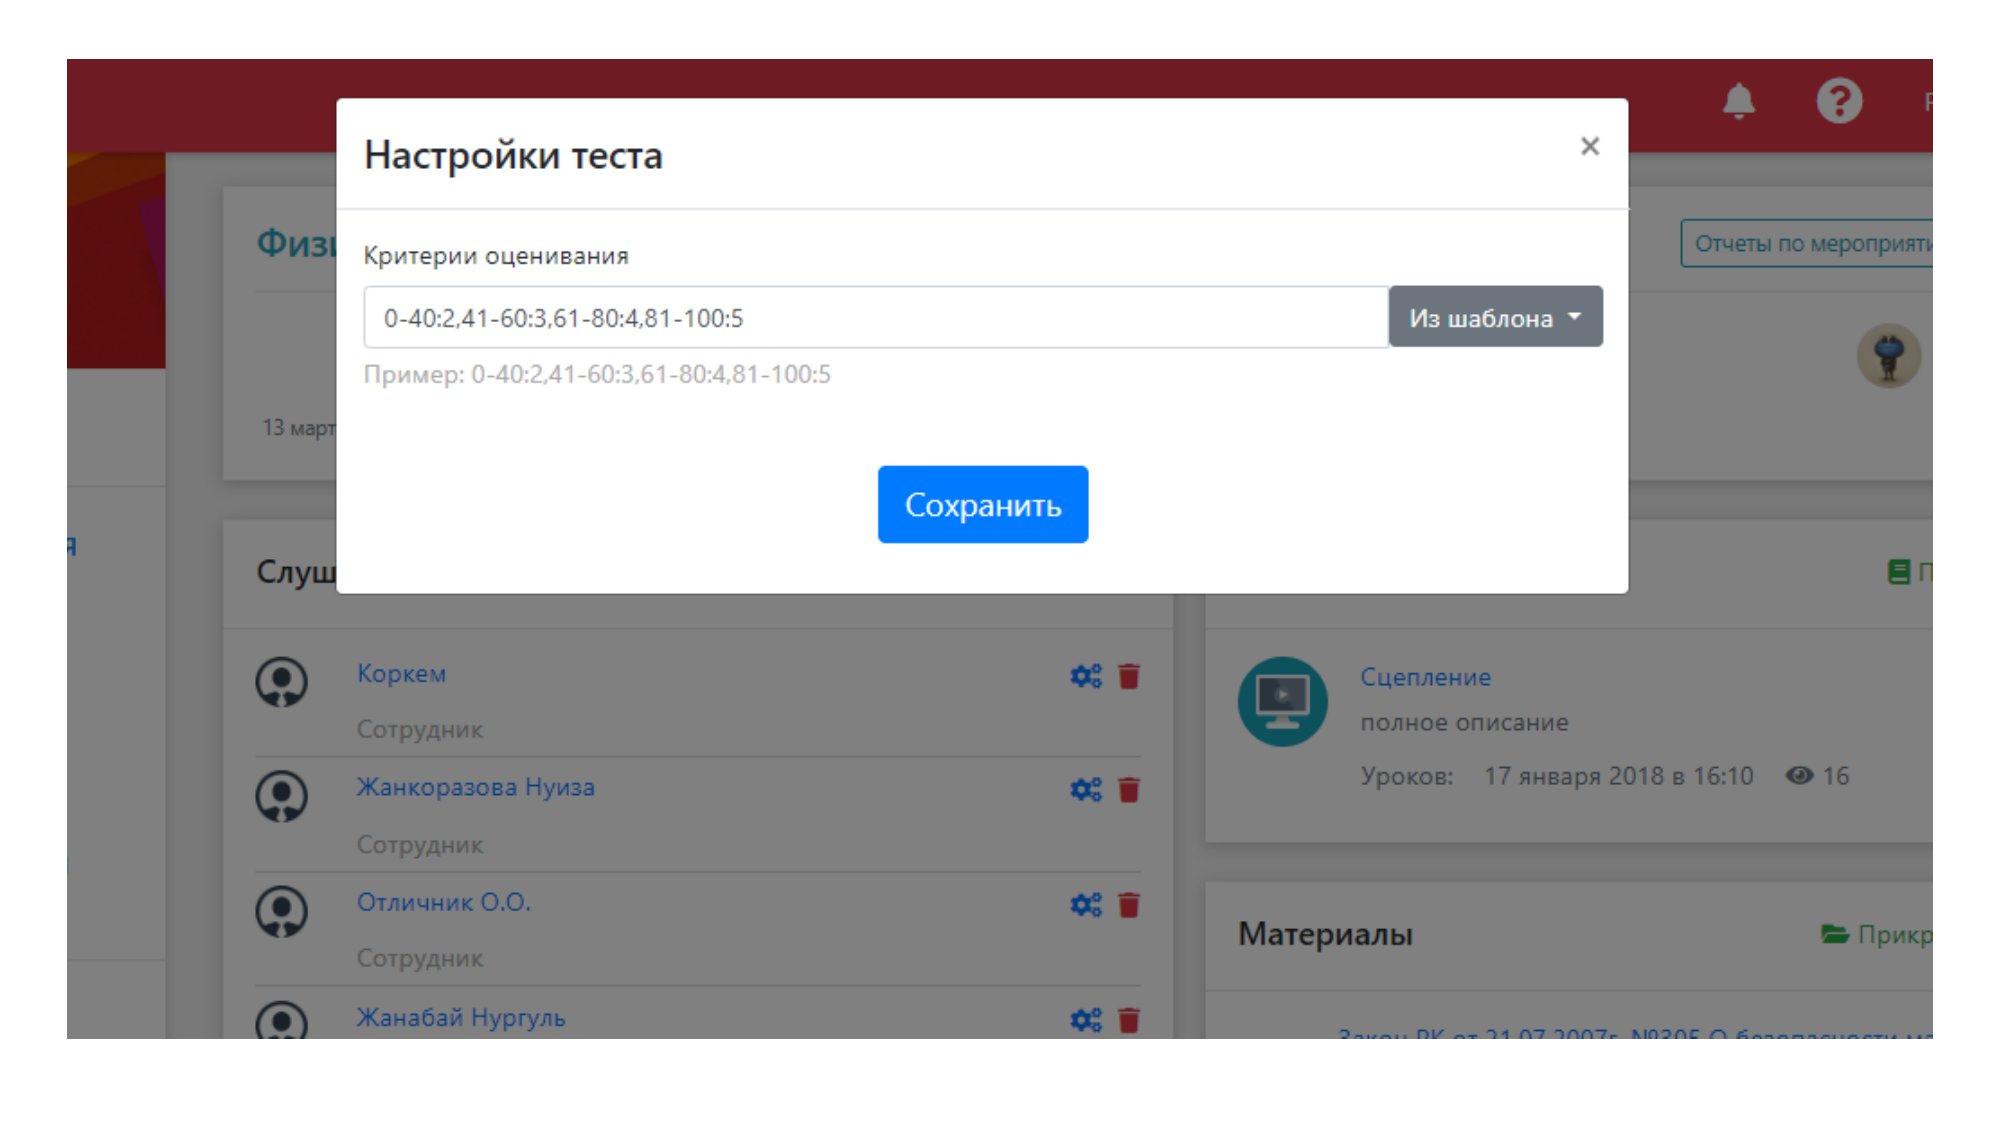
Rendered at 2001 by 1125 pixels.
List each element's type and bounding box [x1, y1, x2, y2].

picture [67, 59, 1933, 1039]
